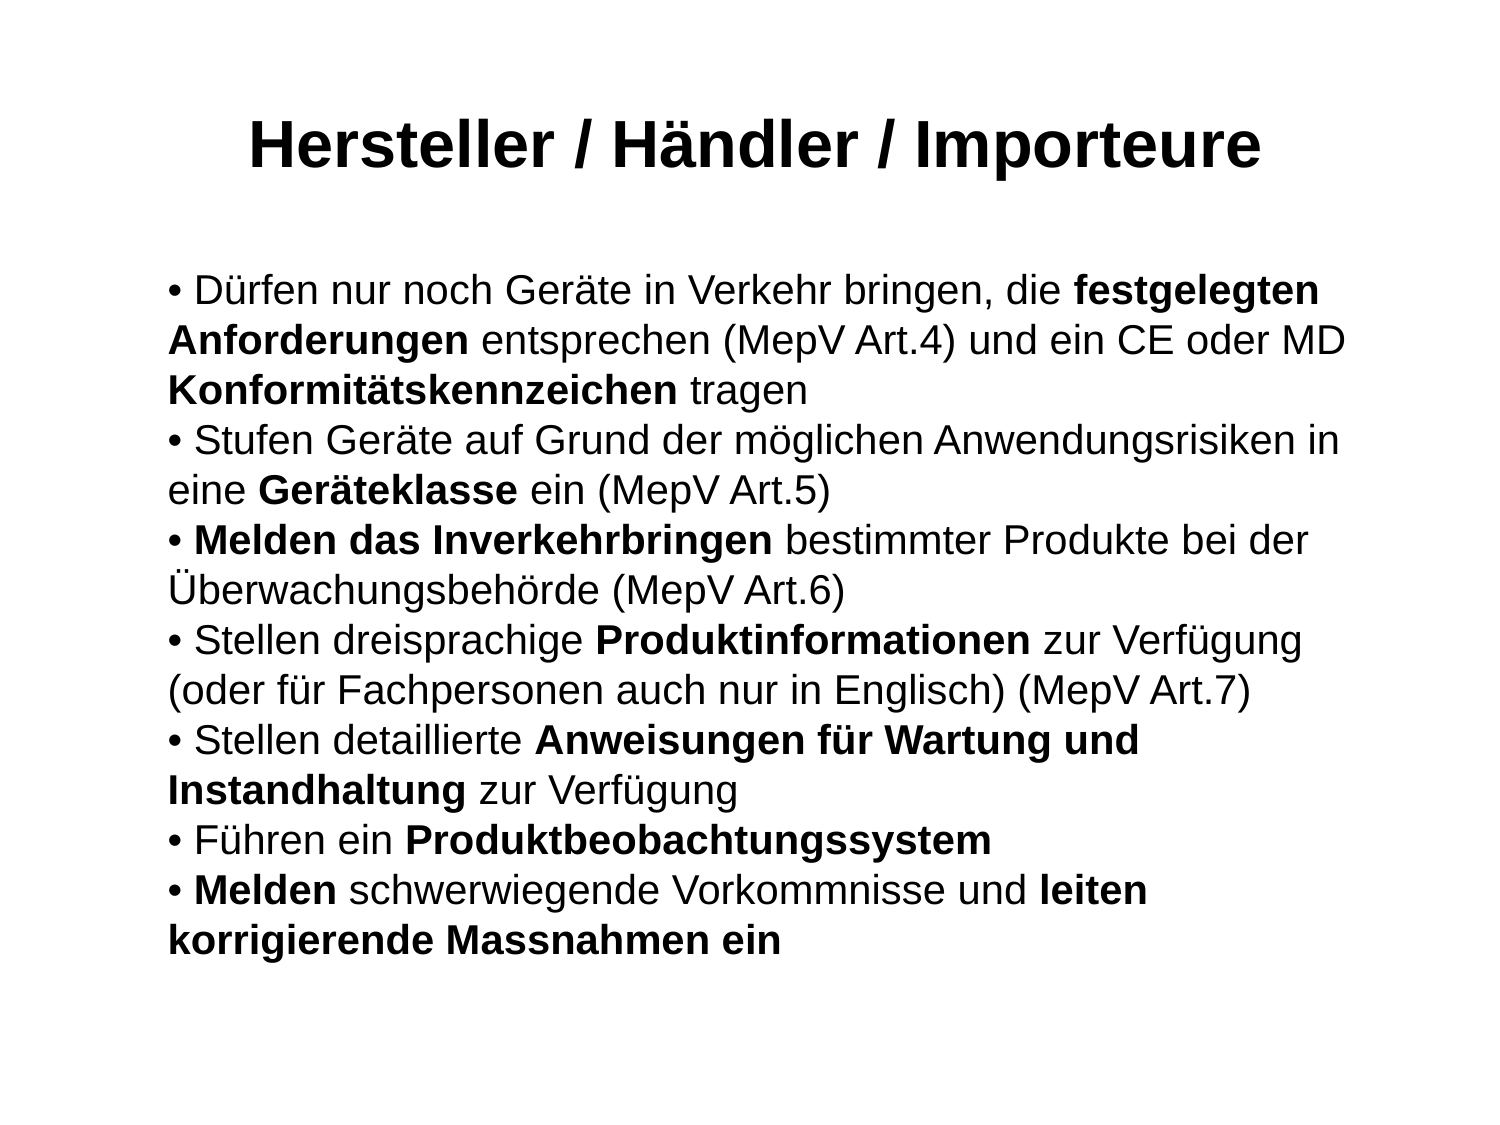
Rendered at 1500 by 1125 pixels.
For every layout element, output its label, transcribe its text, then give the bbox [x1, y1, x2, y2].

text_box • Dürfen nur noch Geräte in Verkehr bringen, die festgelegten Anforderungen entsprechen (MepV Art.4) und ein CE oder MD Konformitätskennzeichen tragen • Stufen Geräte auf Grund der möglichen Anwendungsrisiken in eine Geräteklasse ein (MepV Art.5) • Melden das Inverkehrbringen bestimmter Produkte bei der Überwachungsbehörde (MepV Art.6) • Stellen dreisprachige Produktinformationen zur Verfügung (oder für Fachpersonen auch nur in Englisch) (MepV Art.7) • Stellen detaillierte Anweisungen für Wartung und Instandhaltung zur Verfügung • Führen ein Produktbeobachtungssystem • Melden schwerwiegende Vorkommnisse und leiten korrigierende Massnahmen ein [152, 255, 1405, 971]
text_box Hersteller / Händler / Importeure [112, 93, 1400, 188]
